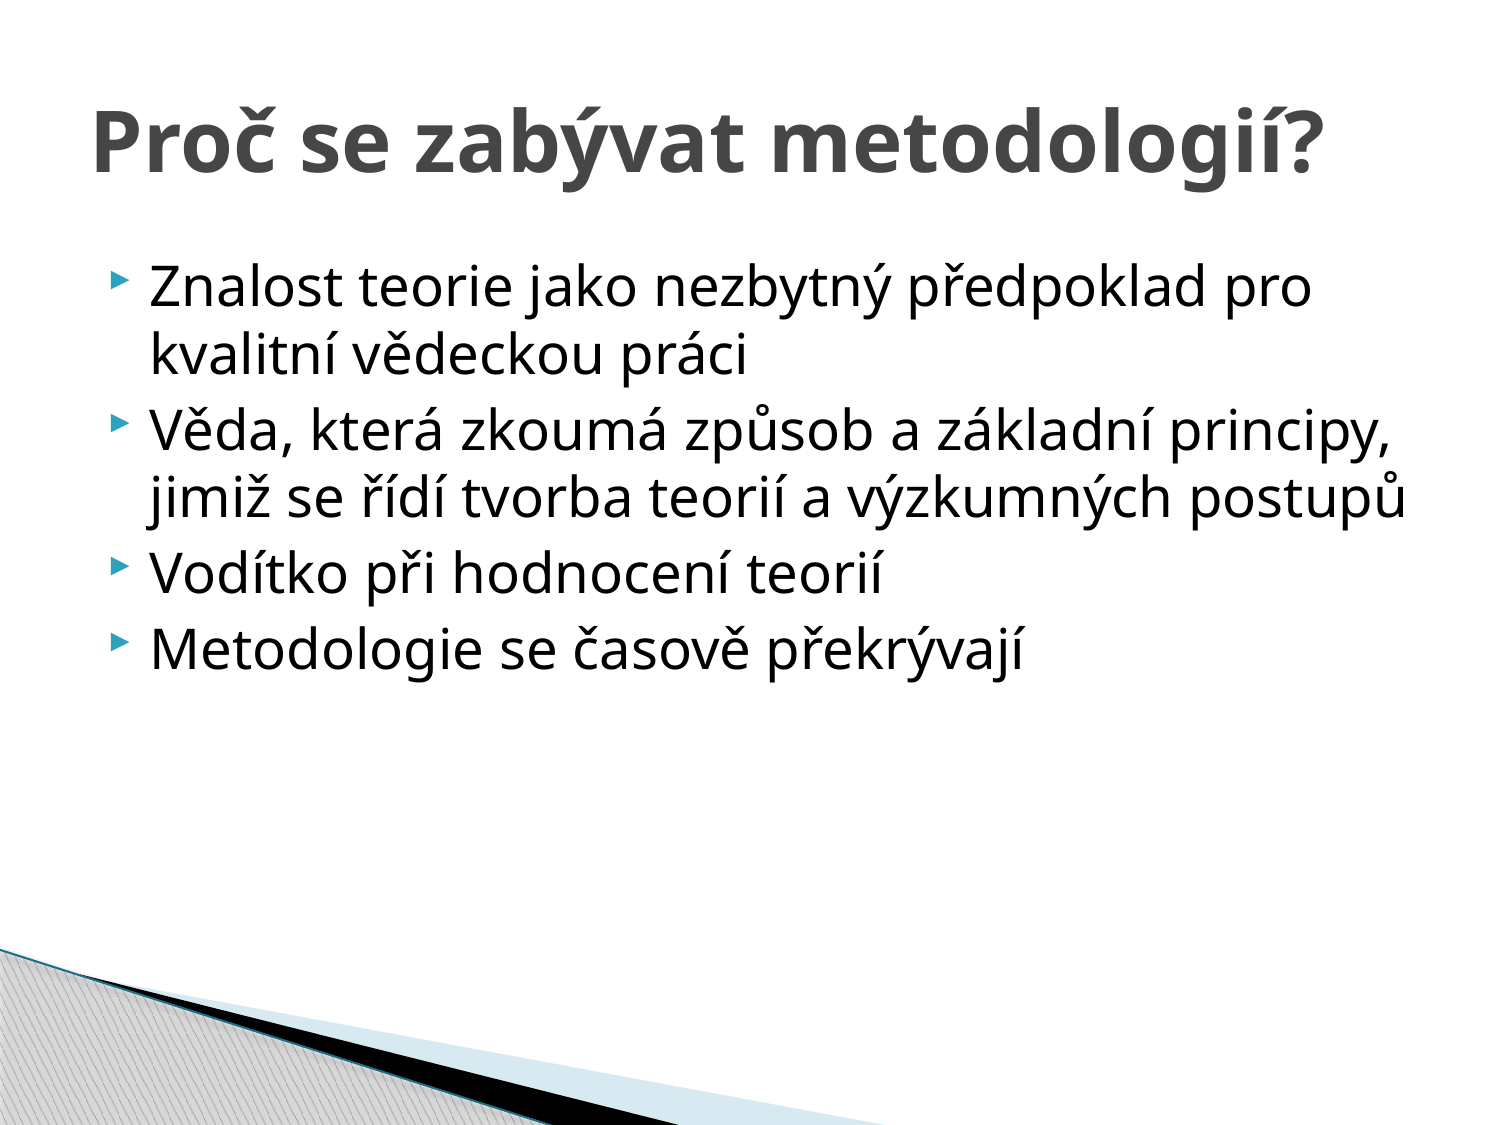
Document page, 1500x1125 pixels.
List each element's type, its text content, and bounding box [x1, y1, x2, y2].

title Proč se zabývat metodologií? [75, 45, 1425, 233]
list Znalost teorie jako nezbytný předpoklad pro kvalitní vědeckou práci Věda, která zkoumá způsob a základní principy, jimiž se řídí tvorba teorií a výzkumných postupů Vodítko při hodnocení teorií Metodologie se časově překrývají [75, 243, 1425, 986]
